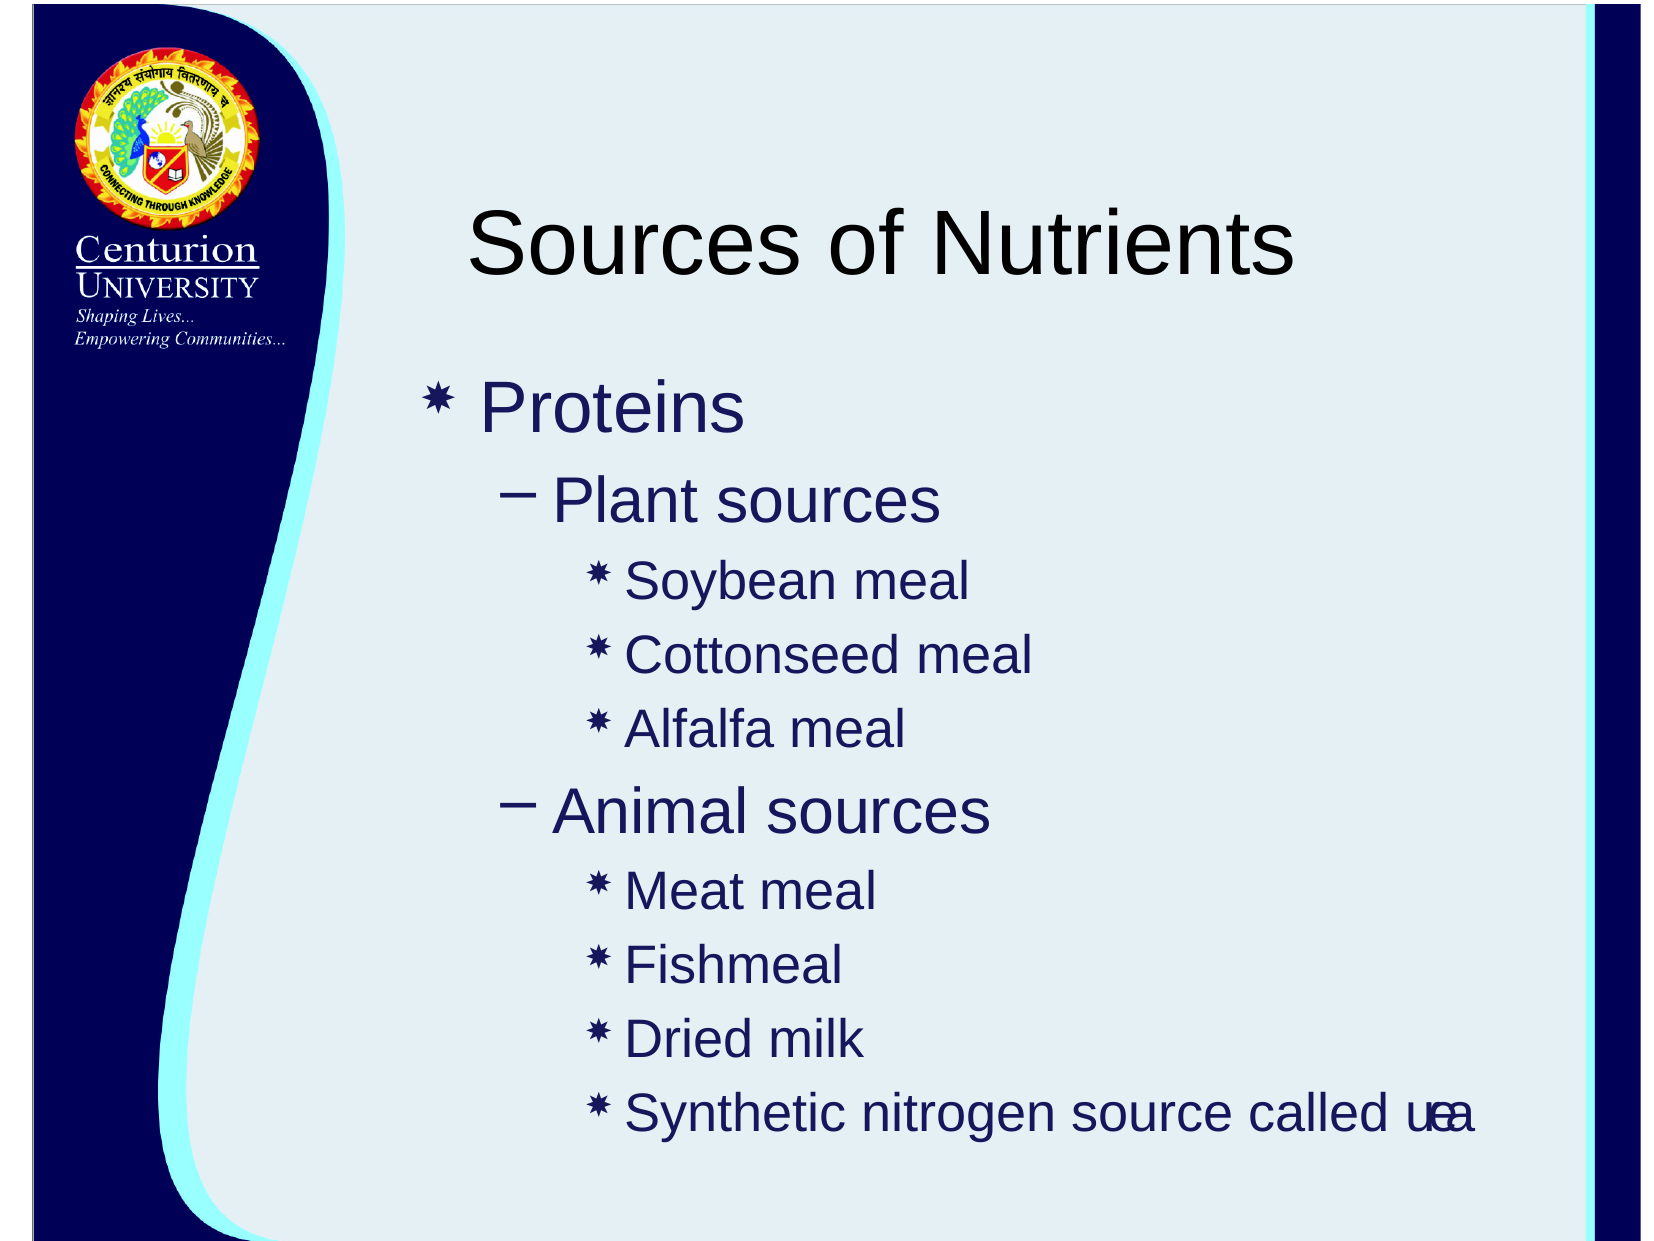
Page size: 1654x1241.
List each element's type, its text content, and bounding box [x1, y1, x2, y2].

title Sources of Nutrients [307, 131, 1454, 342]
picture [32, 4, 1641, 1241]
text_box Proteins Plant sources Soybean meal Cottonseed meal Alfalfa meal Animal sources Meat meal Fishmeal Dried milk Synthetic nitrogen source called urea [413, 344, 1536, 1143]
